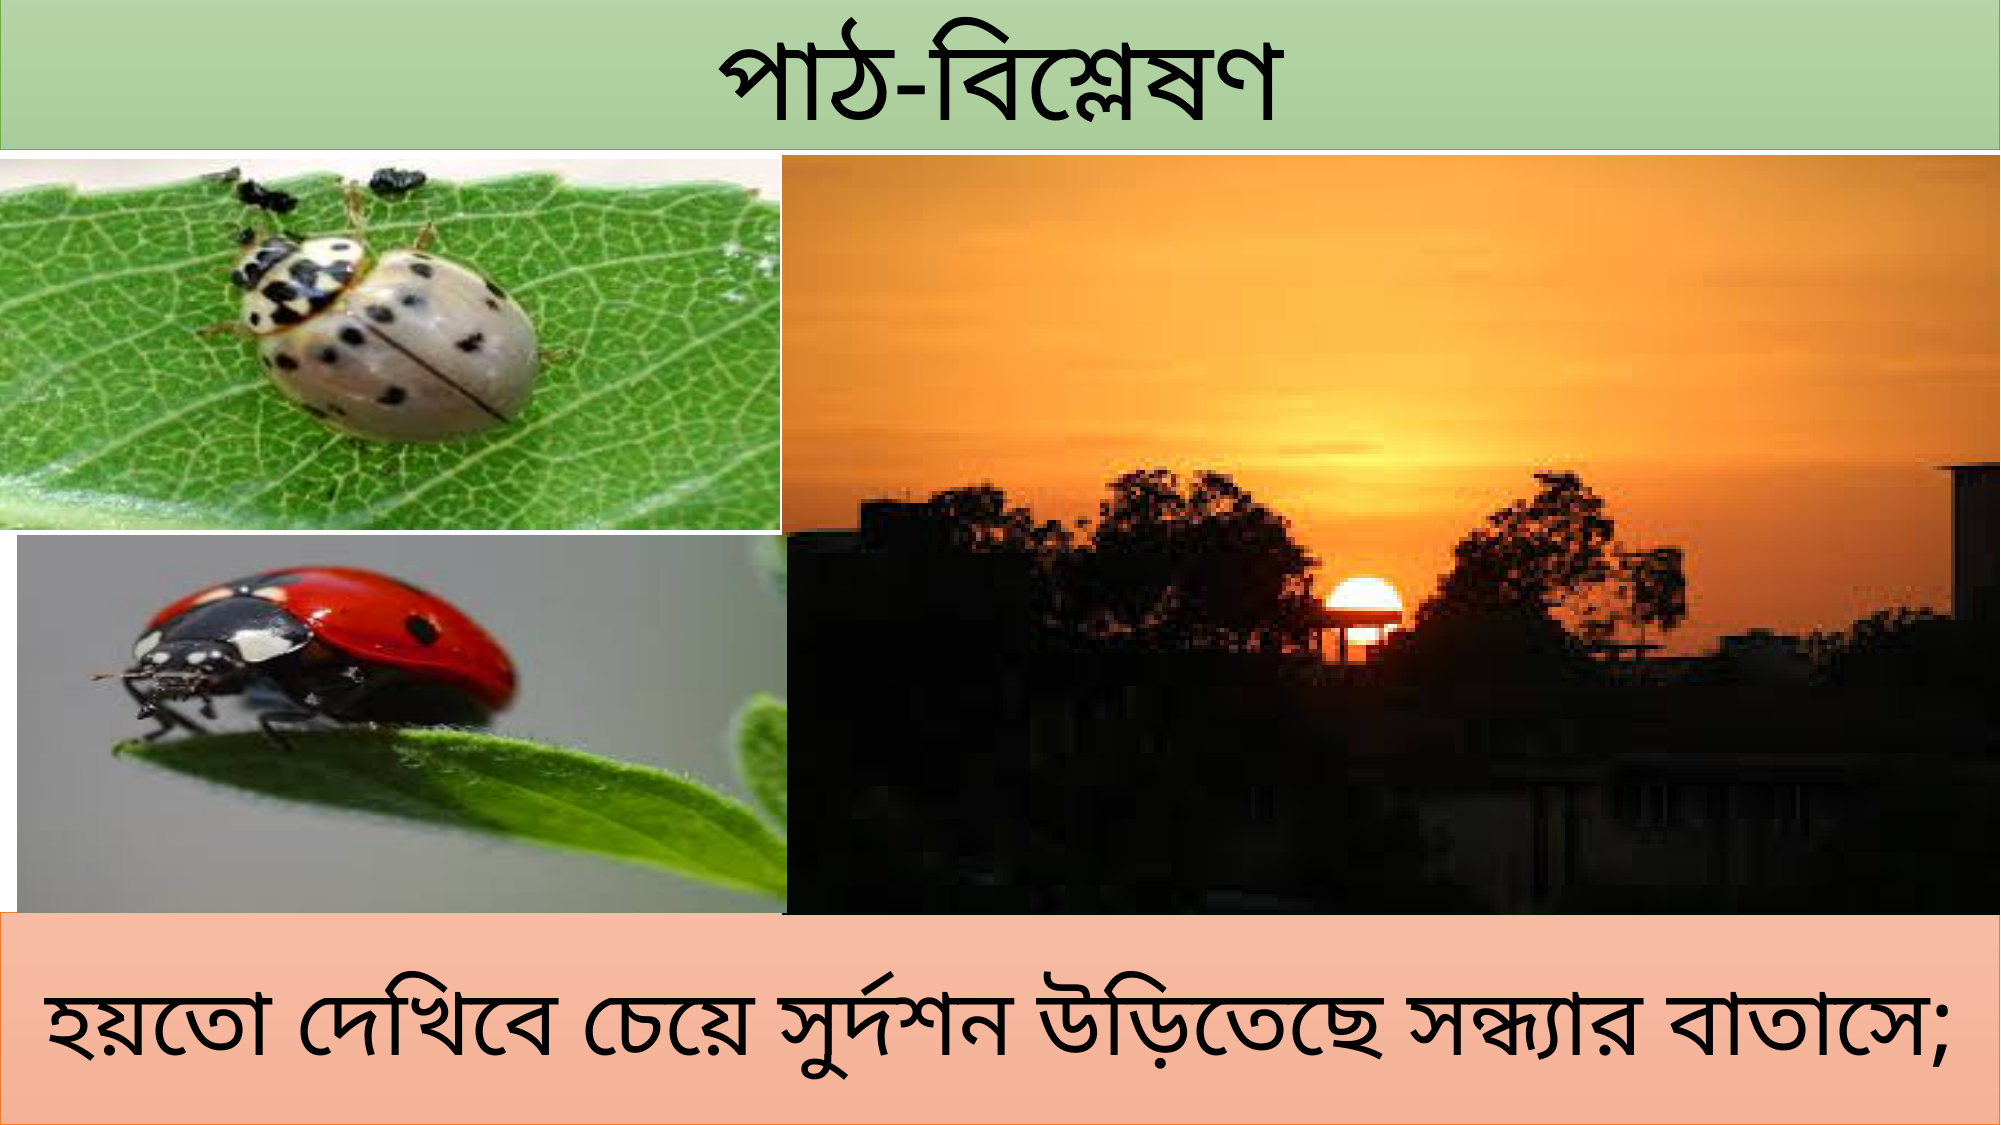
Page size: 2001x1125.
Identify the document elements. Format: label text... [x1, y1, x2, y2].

picture [17, 155, 2000, 915]
text_box পাঠ-বিশ্লেষণ [0, 0, 2000, 150]
text_box হয়তো দেখিবে চেয়ে সুর্দশন উড়িতেছে সন্ধ্যার বাতাসে; [0, 912, 2000, 1125]
picture [0, 159, 780, 530]
